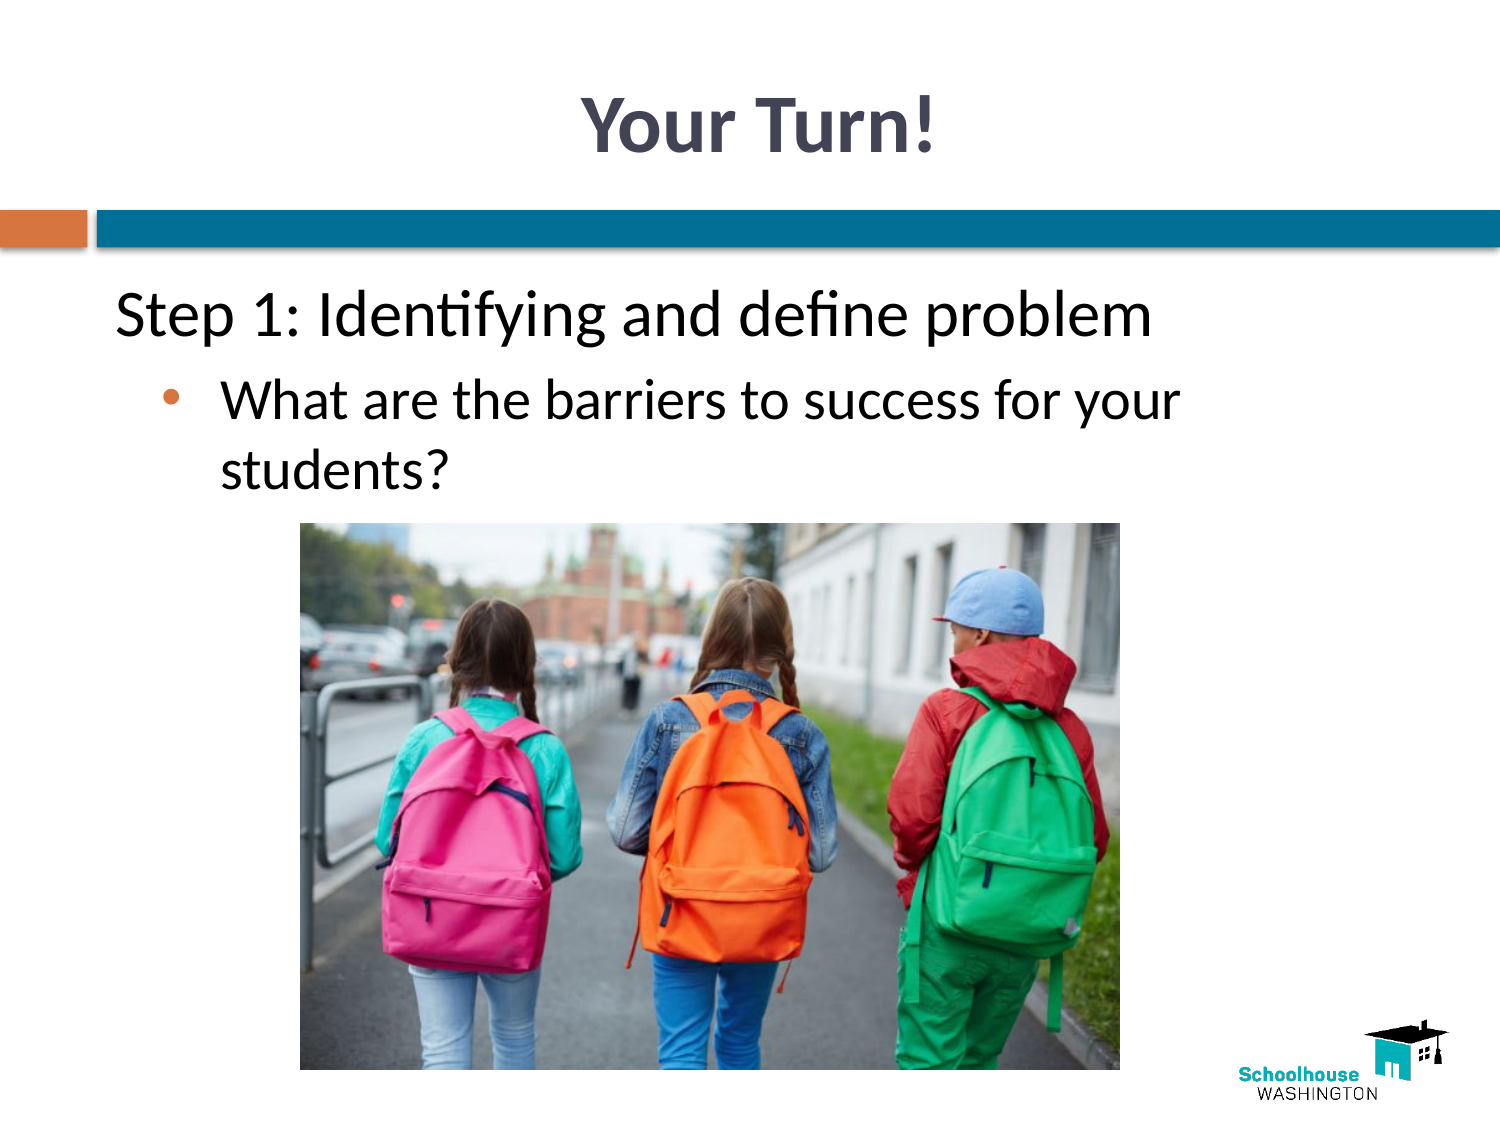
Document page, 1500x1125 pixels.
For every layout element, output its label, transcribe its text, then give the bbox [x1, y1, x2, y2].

title Your Turn! [100, 37, 1438, 200]
list Step 1: Identifying and define problem What are the barriers to success for your students? [100, 262, 1438, 988]
picture [1224, 974, 1465, 1125]
picture [299, 523, 1120, 1071]
